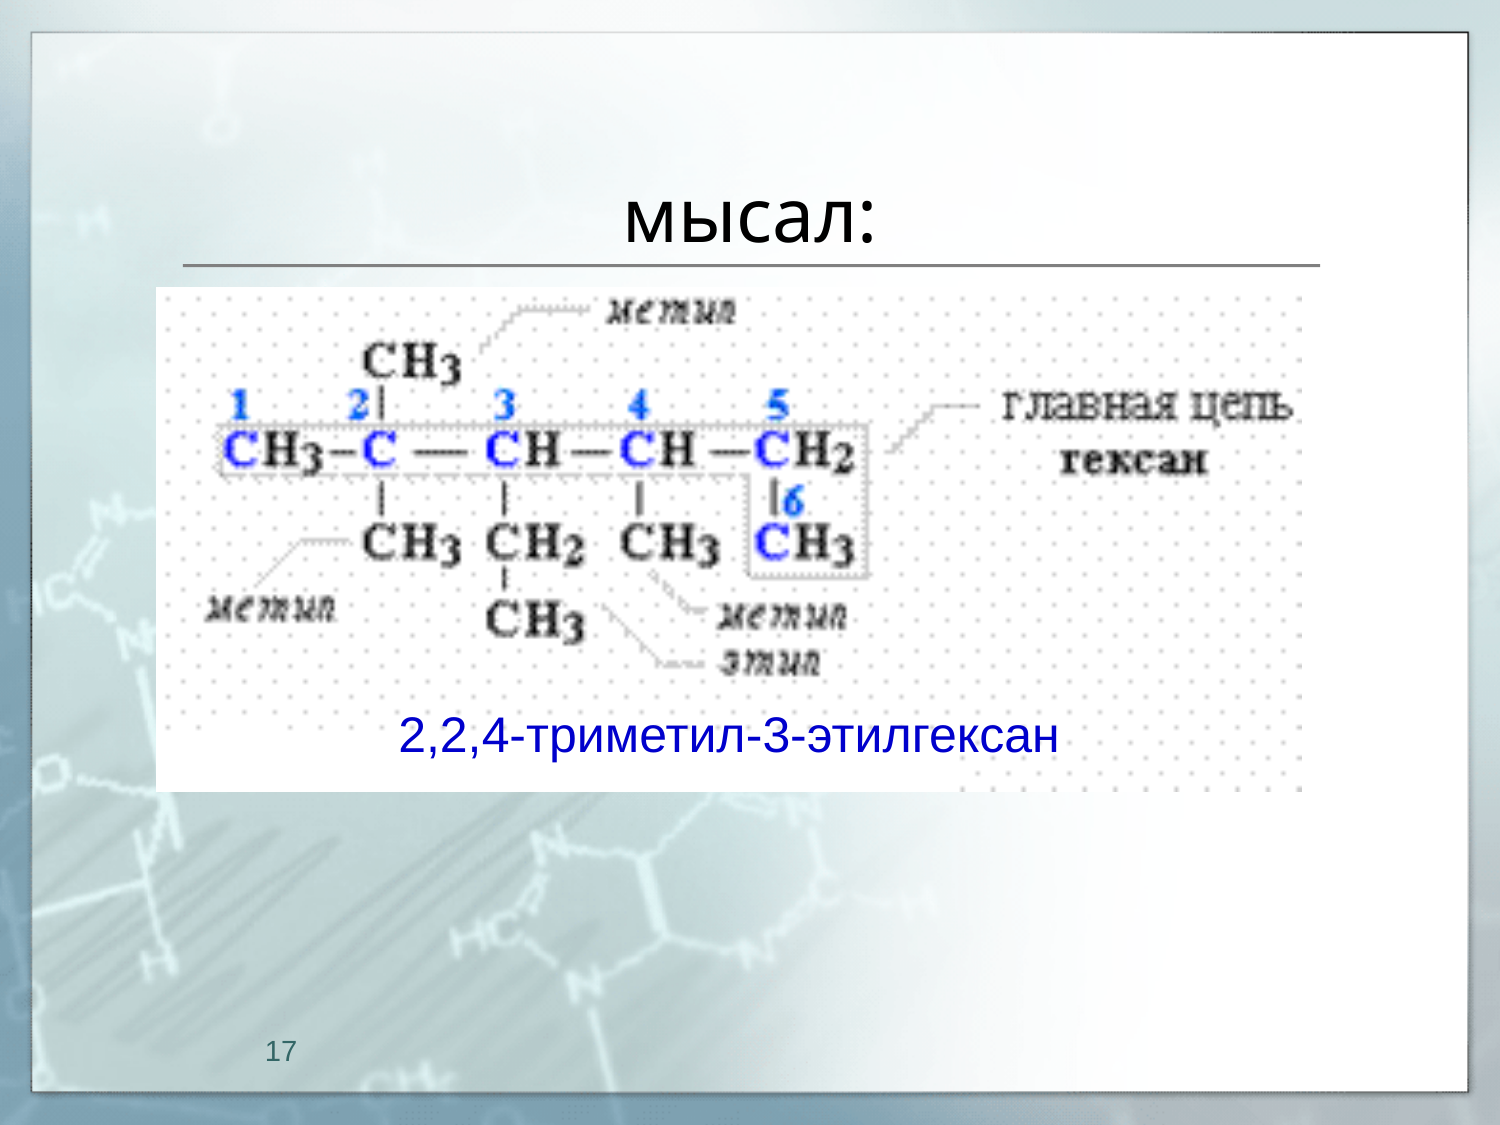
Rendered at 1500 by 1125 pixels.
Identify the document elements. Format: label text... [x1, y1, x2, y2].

picture [0, 0, 1500, 137]
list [156, 287, 1302, 792]
title мысал: [0, 137, 1500, 288]
picture [0, 288, 1500, 1125]
slide_number 17 [249, 1025, 463, 1100]
